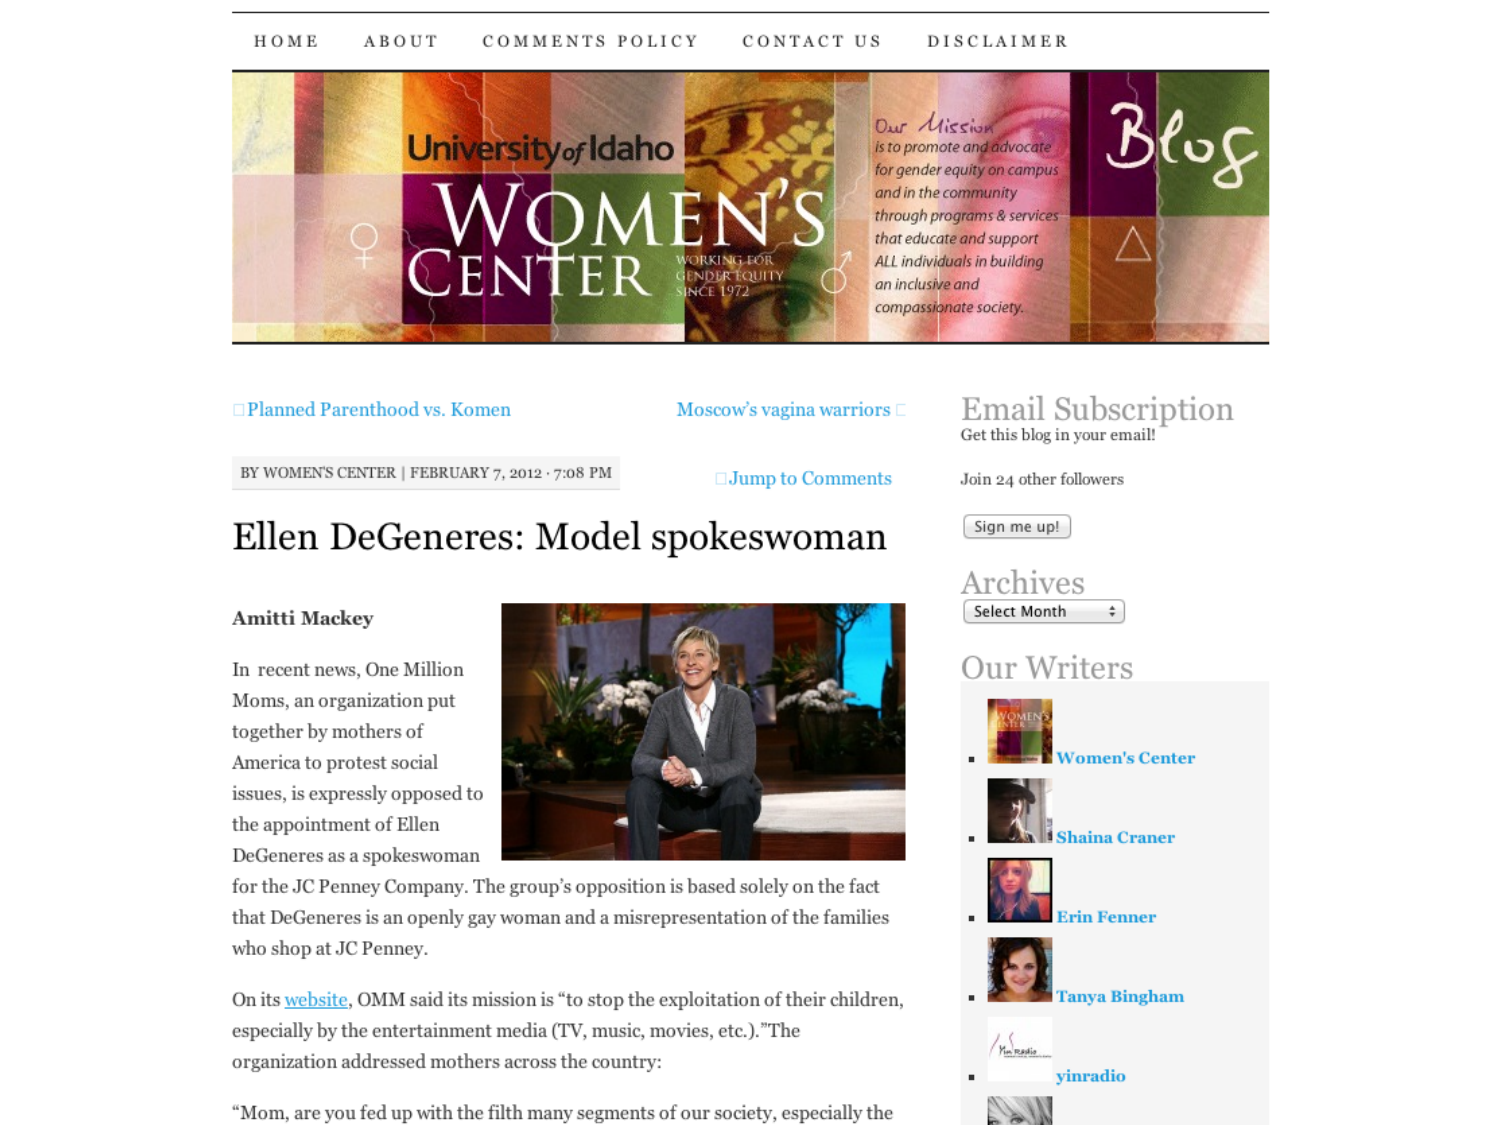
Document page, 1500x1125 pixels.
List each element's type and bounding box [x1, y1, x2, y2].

picture [206, 0, 1295, 1125]
